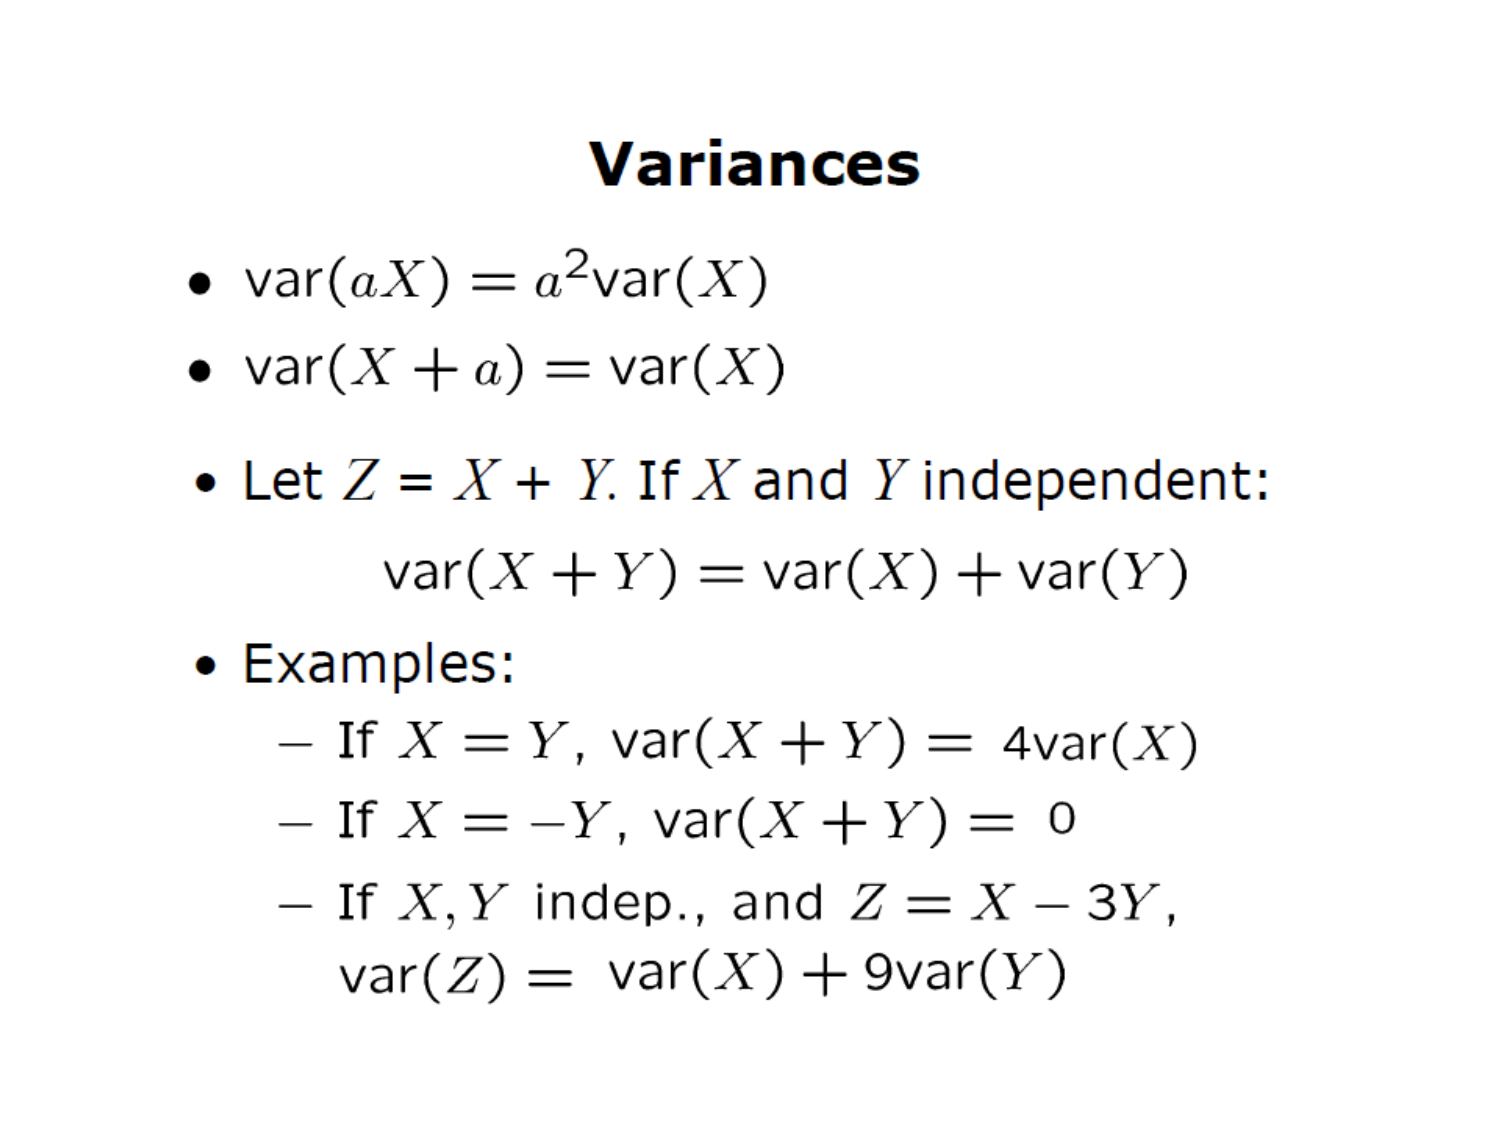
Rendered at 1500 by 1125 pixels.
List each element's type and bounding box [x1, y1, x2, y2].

list [109, 91, 1391, 1033]
